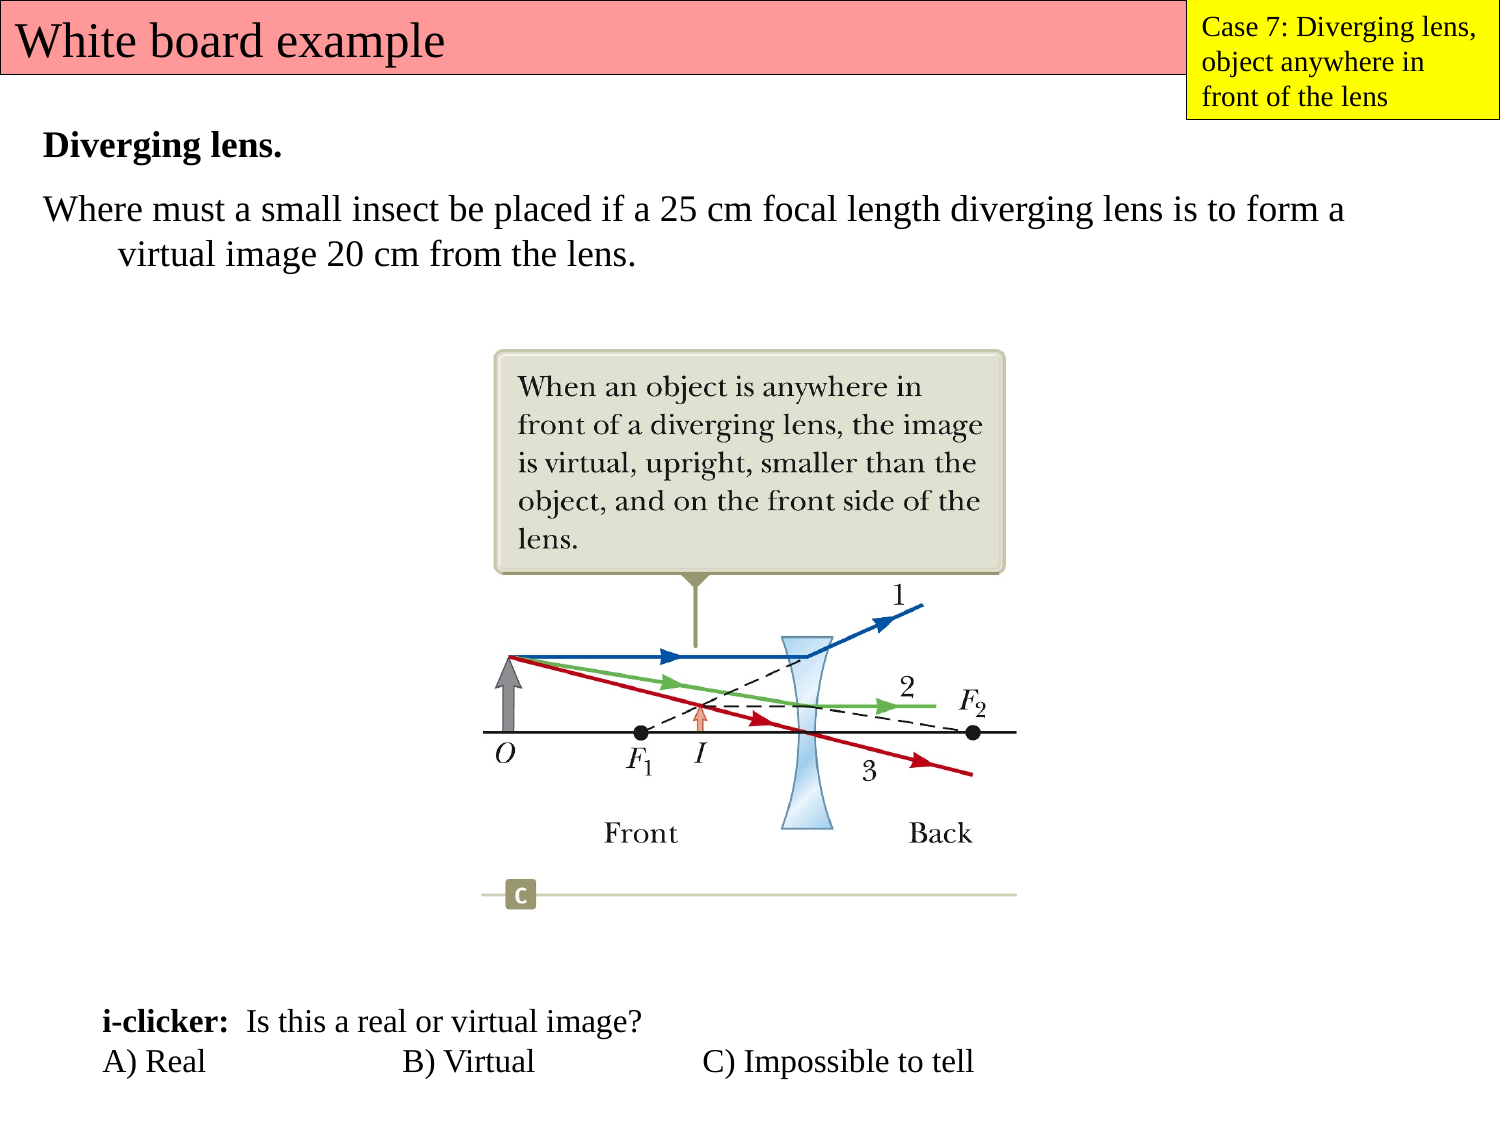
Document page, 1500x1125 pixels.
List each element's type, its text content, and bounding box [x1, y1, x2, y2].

picture [481, 349, 1017, 912]
text_box Diverging lens. Where must a small insect be placed if a 25 cm focal length diverging lens is to form a virtual image 20 cm from the lens. [28, 112, 1470, 281]
text_box Case 7: Diverging lens, object anywhere in front of the lens [1186, 0, 1500, 120]
text_box White board example [0, 0, 1186, 75]
text_box i-clicker: Is this a real or virtual image? A) Real B) Virtual C) Impossible to tell [87, 991, 1263, 1087]
